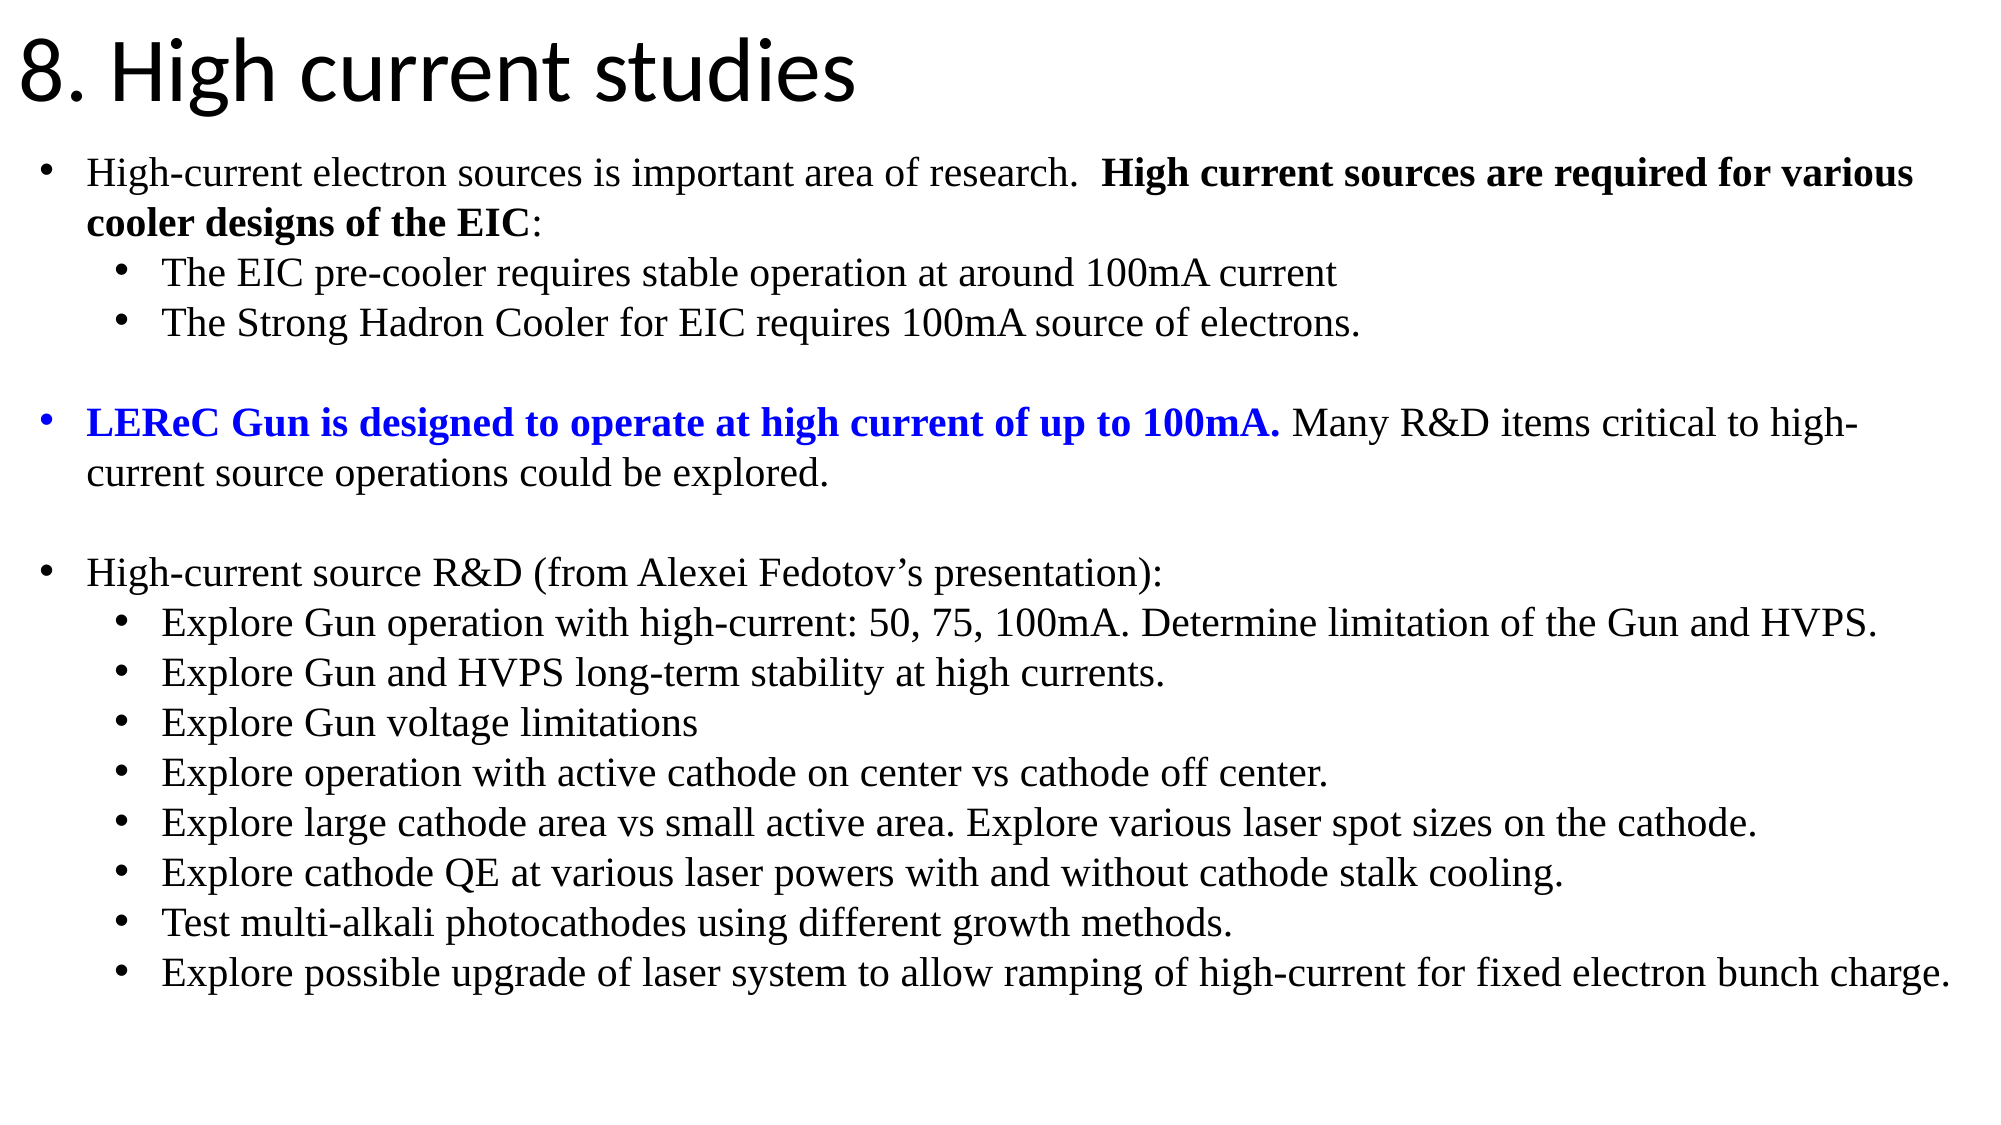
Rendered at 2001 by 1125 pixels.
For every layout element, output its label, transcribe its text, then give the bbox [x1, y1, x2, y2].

text_box High-current electron sources is important area of research. High current sources are required for various cooler designs of the EIC: The EIC pre-cooler requires stable operation at around 100mA current The Strong Hadron Cooler for EIC requires 100mA source of electrons. LEReC Gun is designed to operate at high current of up to 100mA. Many R&D items critical to high-current source operations could be explored. High-current source R&D (from Alexei Fedotov’s presentation): Explore Gun operation with high-current: 50, 75, 100mA. Determine limitation of the Gun and HVPS. Explore Gun and HVPS long-term stability at high currents. Explore Gun voltage limitations Explore operation with active cathode on center vs cathode off center. Explore large cathode area vs small active area. Explore various laser spot sizes on the cathode. Explore cathode QE at various laser powers with and without cathode stalk cooling. Test multi-alkali photocathodes using different growth methods. Explore possible upgrade of laser system to allow ramping of high-current for fixed electron bunch charge. [24, 137, 1985, 1003]
text_box 8. High current studies [4, 2, 1505, 127]
